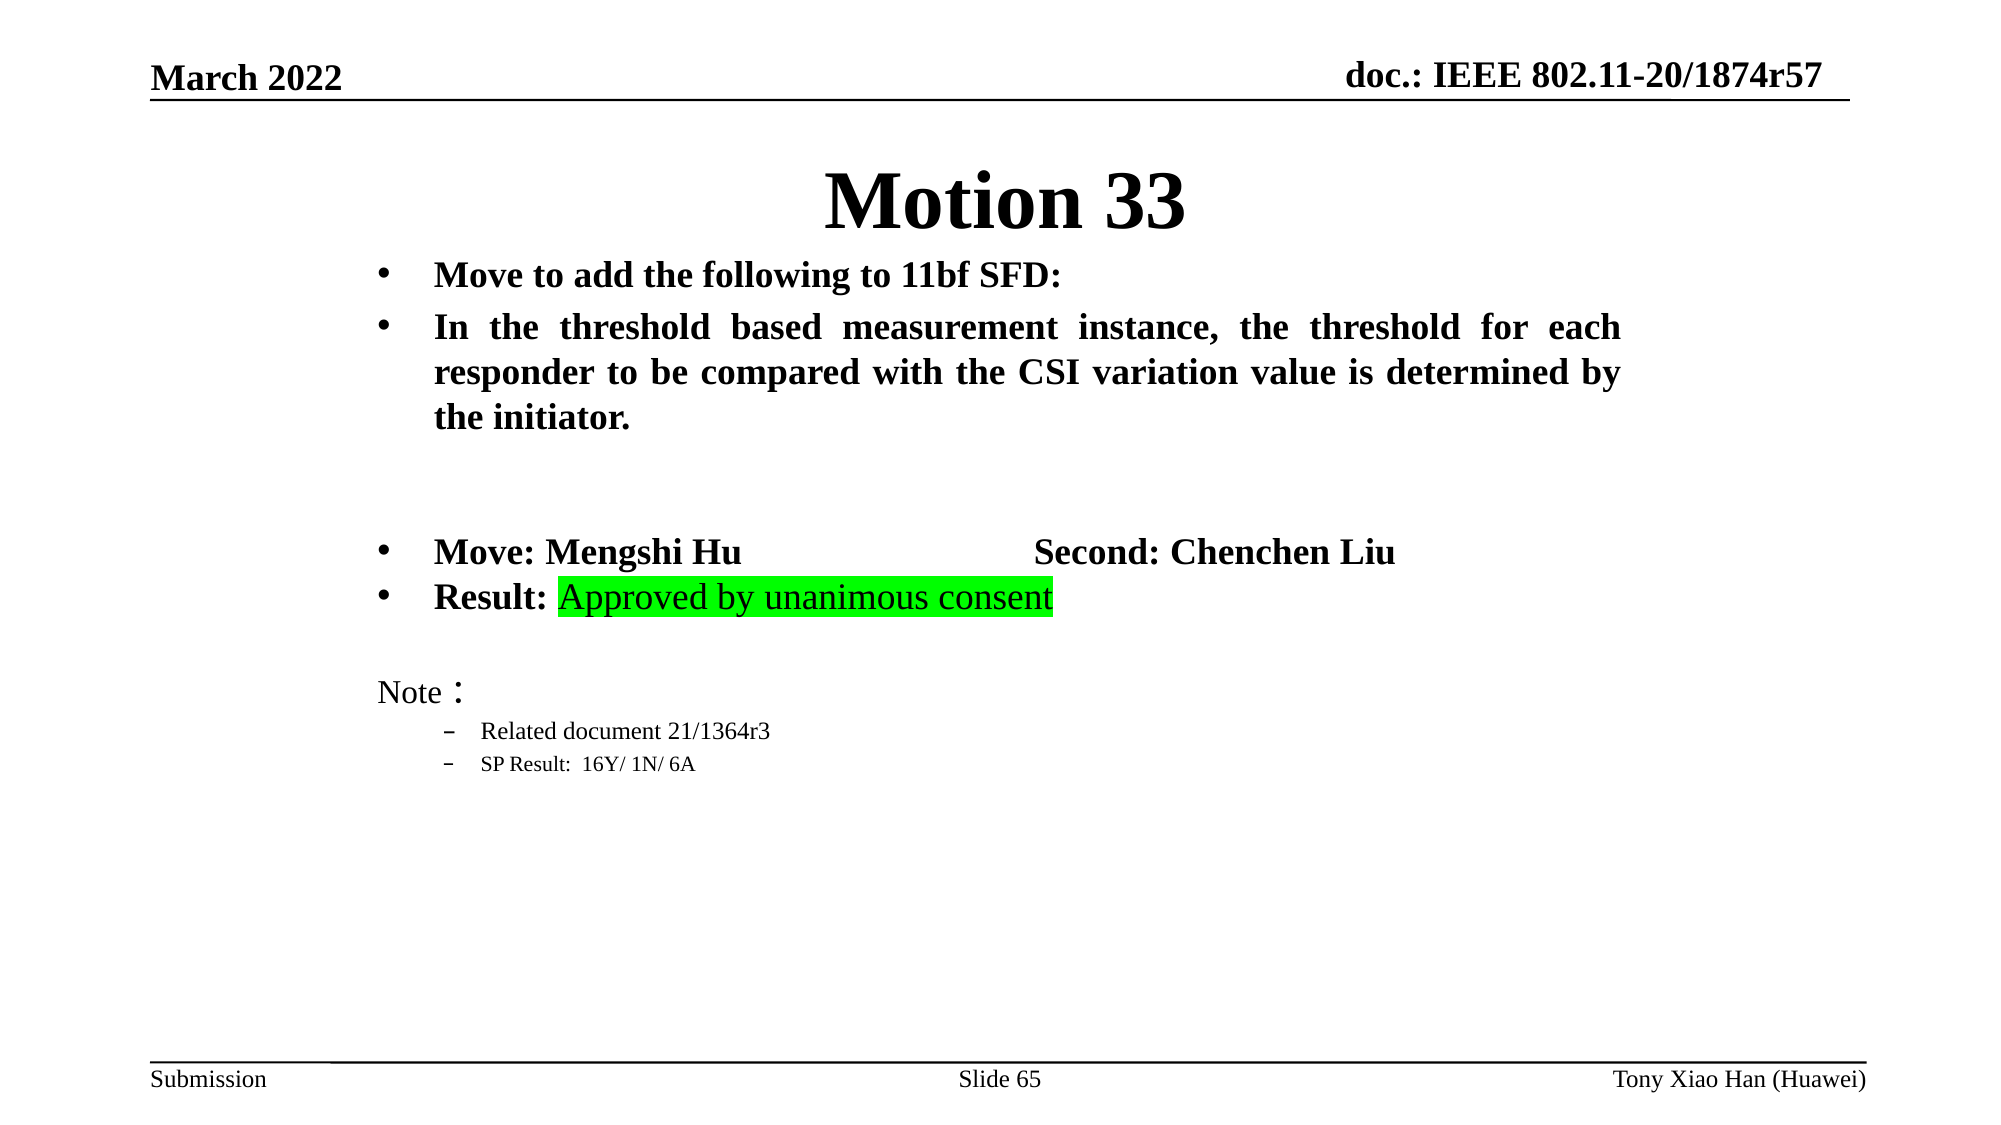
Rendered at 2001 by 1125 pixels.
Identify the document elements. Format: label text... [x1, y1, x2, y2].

text_box Move to add the following to 11bf SFD: In the threshold based measurement instance, the threshold for each responder to be compared with the CSI variation value is determined by the initiator. Move: Mengshi Hu Second: Chenchen Liu Result: Approved by unanimous consent Note： Related document 21/1364r3 SP Result: 16Y/ 1N/ 6A [362, 212, 1638, 900]
text_box Motion 33 [368, 137, 1644, 275]
